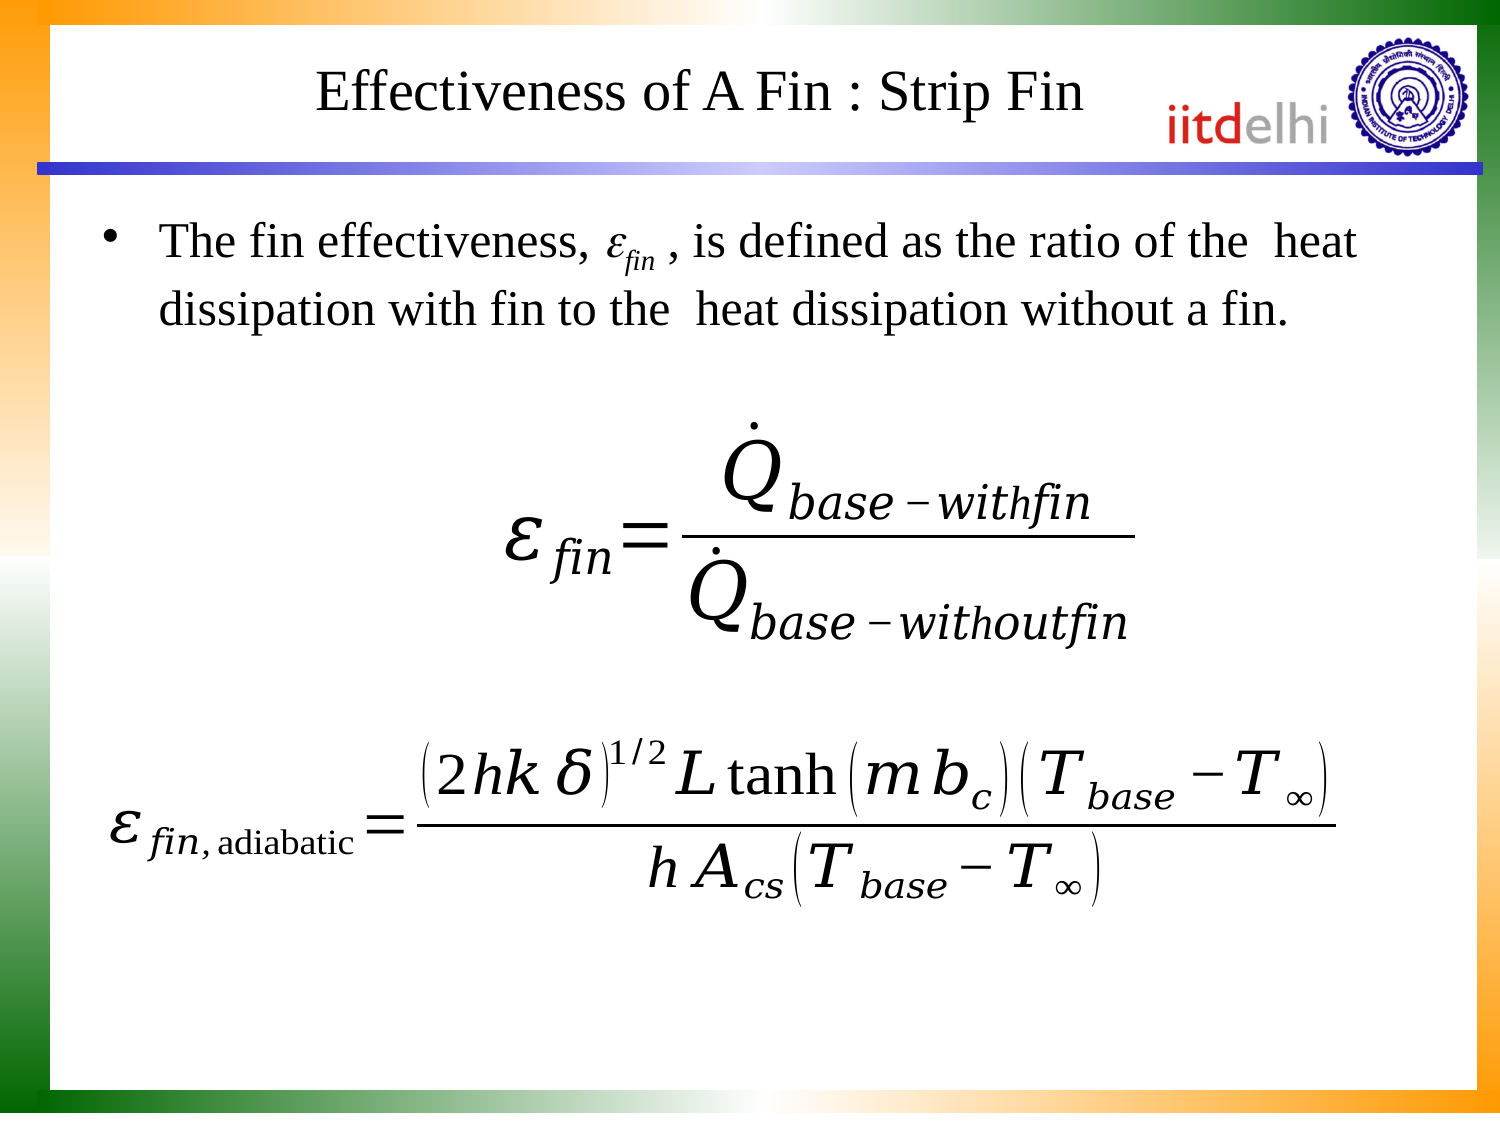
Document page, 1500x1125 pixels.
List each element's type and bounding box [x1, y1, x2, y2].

text_box [0, 0, 1500, 1113]
